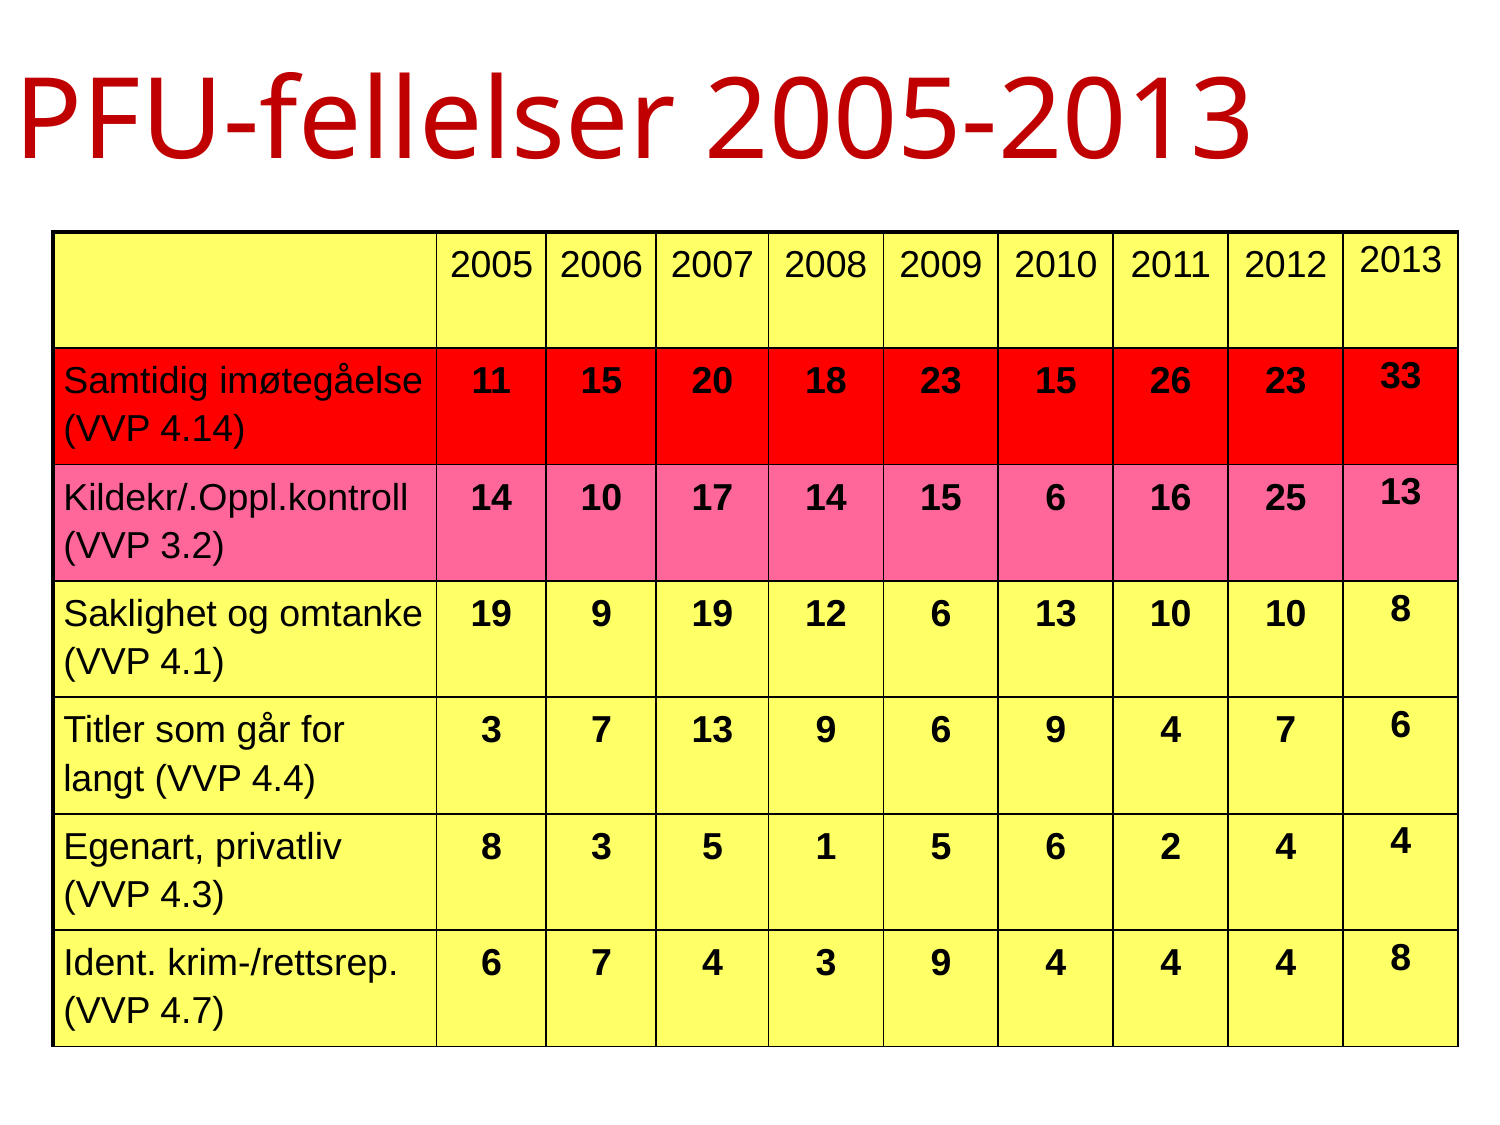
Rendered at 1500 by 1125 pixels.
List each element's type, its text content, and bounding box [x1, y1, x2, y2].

table_header 2009 [884, 234, 997, 347]
table_cell 11 [437, 349, 545, 464]
table_cell Samtidig imøtegåelse (VVP 4.14) [55, 349, 436, 464]
table_cell 18 [769, 349, 883, 464]
table_cell Egenart, privatliv (VVP 4.3) [55, 815, 436, 929]
table_cell 9 [999, 698, 1112, 813]
table_cell 6 [884, 698, 997, 813]
table_cell 1 [769, 815, 883, 929]
table_cell 4 [1114, 698, 1227, 813]
table_cell 4 [657, 931, 768, 1046]
table_cell 8 [437, 815, 545, 929]
table_header 2012 [1229, 234, 1342, 347]
table_cell 14 [437, 465, 545, 580]
table_header 2011 [1114, 234, 1227, 347]
table_cell Kildekr/.Oppl.kontroll (VVP 3.2) [55, 465, 436, 580]
table_cell 6 [999, 465, 1112, 580]
table_cell 6 [999, 815, 1112, 929]
table_cell 8 [1344, 931, 1457, 1046]
table_cell 15 [547, 349, 655, 464]
table_header 2007 [657, 234, 768, 347]
table_cell 19 [437, 582, 545, 696]
table_cell 10 [1114, 582, 1227, 696]
table_cell 20 [657, 349, 768, 464]
table_cell 4 [1344, 815, 1457, 929]
table_cell 2 [1114, 815, 1227, 929]
table_cell 10 [547, 465, 655, 580]
table_cell 15 [884, 465, 997, 580]
table_cell 9 [884, 931, 997, 1046]
table_cell 3 [769, 931, 883, 1046]
table_header 2010 [999, 234, 1112, 347]
table_cell 17 [657, 465, 768, 580]
table_cell 7 [547, 931, 655, 1046]
table_cell 9 [547, 582, 655, 696]
table_cell 5 [657, 815, 768, 929]
table_cell 3 [547, 815, 655, 929]
table_cell 15 [999, 349, 1112, 464]
table_cell 4 [1229, 815, 1342, 929]
table_cell 19 [657, 582, 768, 696]
table_cell 13 [999, 582, 1112, 696]
table_cell 13 [657, 698, 768, 813]
table_header 2013 [1344, 234, 1457, 347]
table_cell 5 [884, 815, 997, 929]
table_cell 6 [1344, 698, 1457, 813]
table_cell 25 [1229, 465, 1342, 580]
table_cell 26 [1114, 349, 1227, 464]
table_header 2008 [769, 234, 883, 347]
table_cell 7 [1229, 698, 1342, 813]
table_cell 16 [1114, 465, 1227, 580]
table_header 2006 [547, 234, 655, 347]
table_cell 9 [769, 698, 883, 813]
table_cell Titler som går for langt (VVP 4.4) [55, 698, 436, 813]
table_cell 14 [769, 465, 883, 580]
table_cell Ident. krim-/rettsrep. (VVP 4.7) [55, 931, 436, 1046]
table_cell 3 [437, 698, 545, 813]
table_cell 33 [1344, 349, 1457, 464]
table_cell 23 [884, 349, 997, 464]
table_cell 13 [1344, 465, 1457, 580]
table_cell 6 [437, 931, 545, 1046]
table_cell 8 [1344, 582, 1457, 696]
table_cell 4 [1229, 931, 1342, 1046]
table_cell 10 [1229, 582, 1342, 696]
table_cell Saklighet og omtanke (VVP 4.1) [55, 582, 436, 696]
table_cell 6 [884, 582, 997, 696]
table_cell 4 [1114, 931, 1227, 1046]
table_cell 23 [1229, 349, 1342, 464]
table_cell 7 [547, 698, 655, 813]
table_cell 4 [999, 931, 1112, 1046]
table_cell 12 [769, 582, 883, 696]
title PFU-fellelser 2005-2013 [0, 42, 1312, 184]
table_header [55, 234, 436, 347]
table_header 2005 [437, 234, 545, 347]
